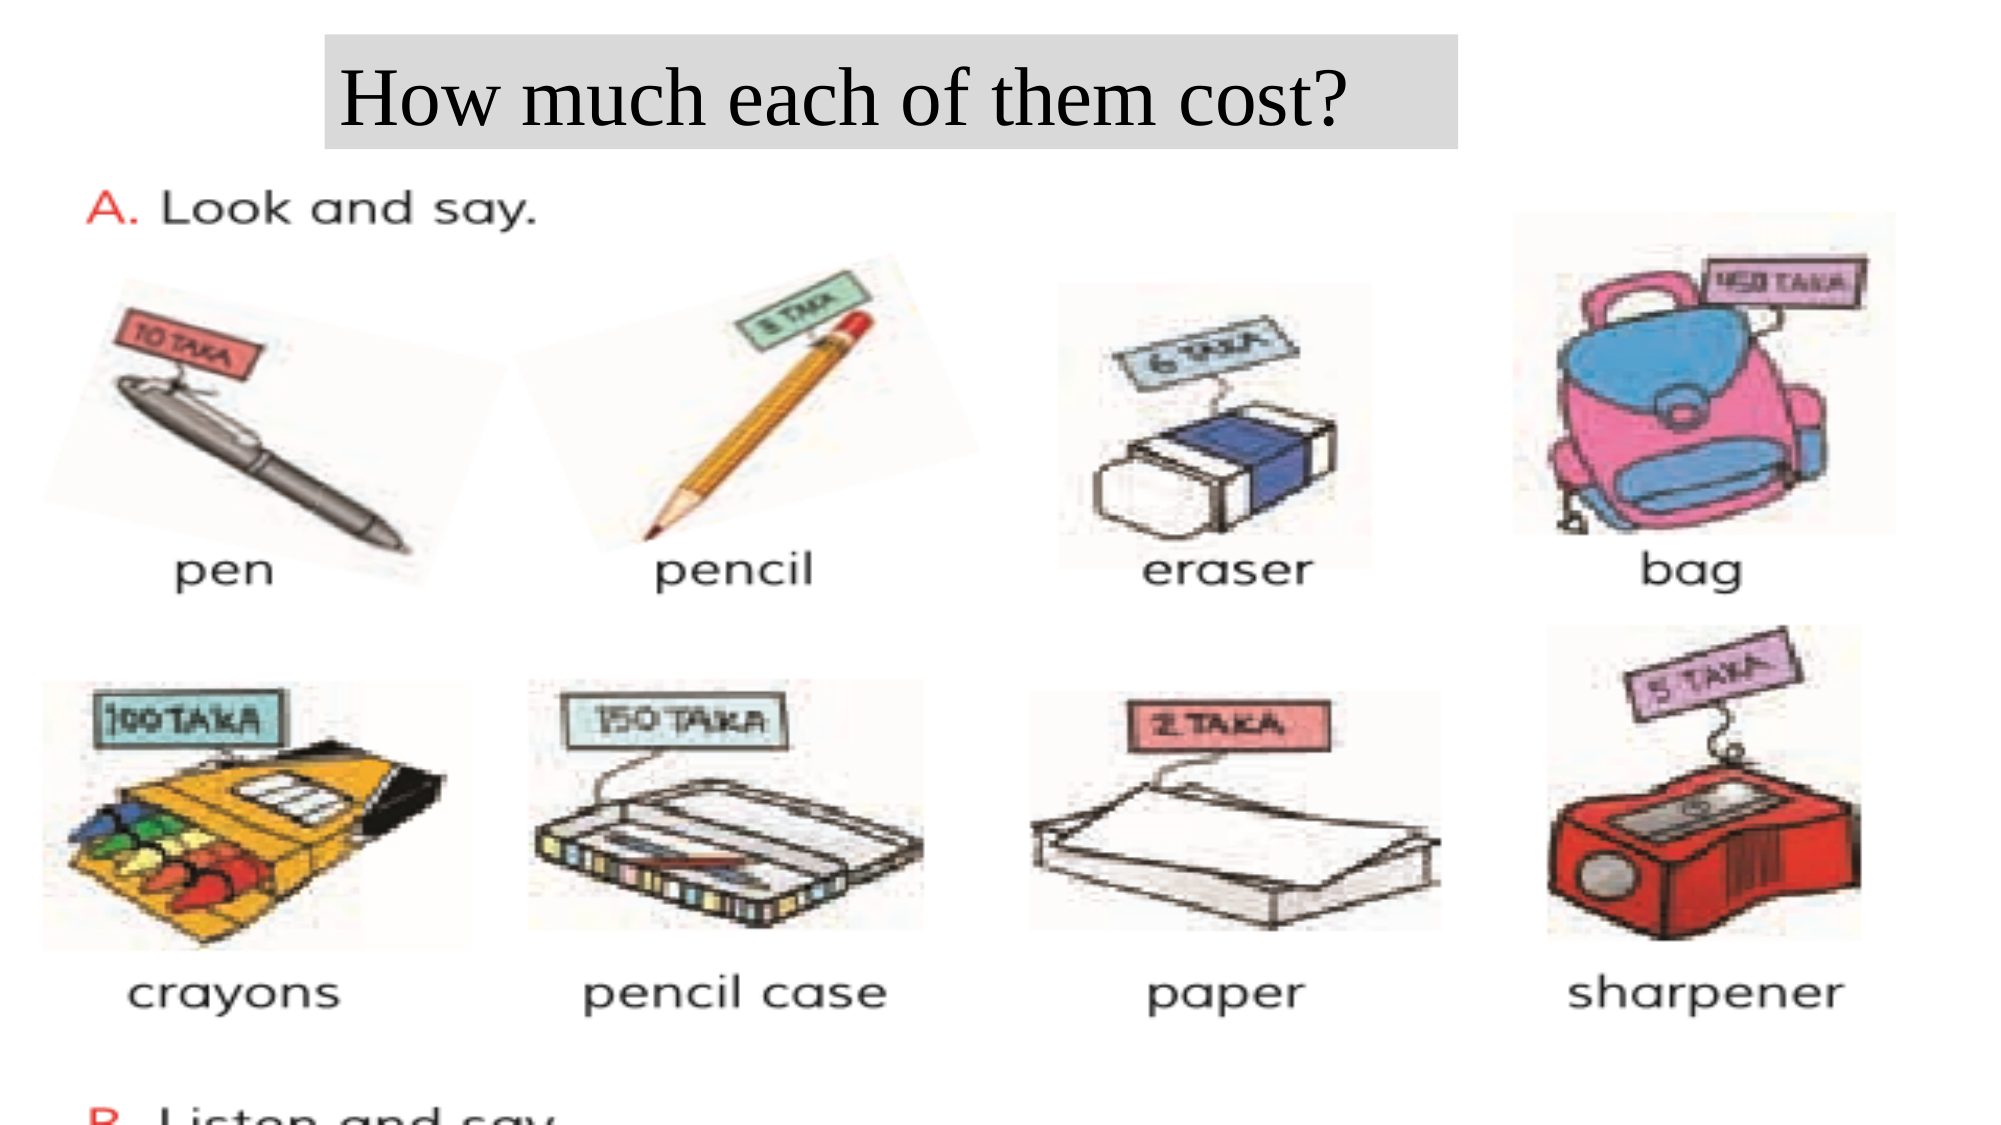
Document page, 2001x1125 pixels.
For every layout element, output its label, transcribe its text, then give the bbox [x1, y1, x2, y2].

picture [0, 176, 2000, 1125]
text_box How much each of them cost? [324, 34, 1459, 150]
